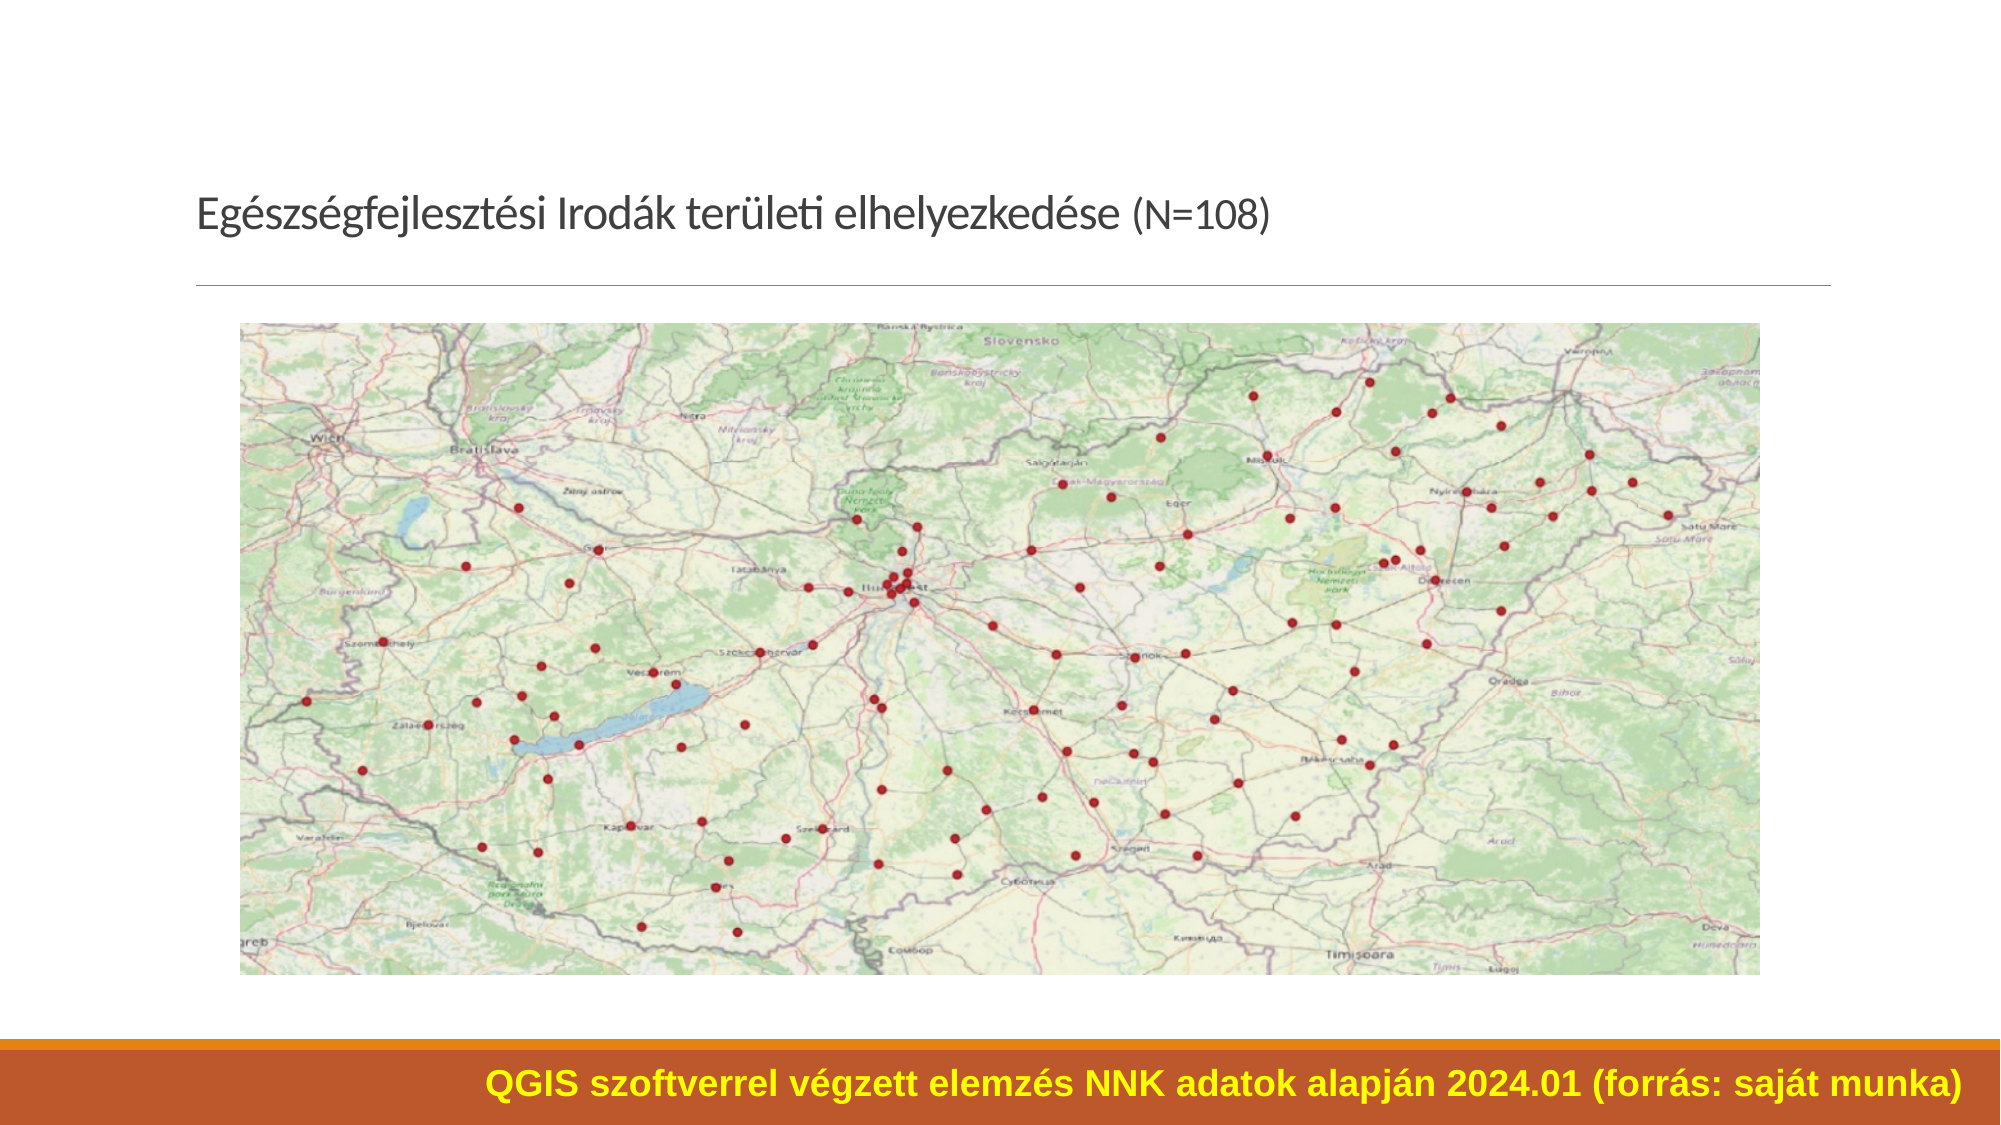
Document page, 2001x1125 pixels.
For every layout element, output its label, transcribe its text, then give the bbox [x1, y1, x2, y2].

text_box QGIS szoftverrel végzett elemzés NNK adatok alapján 2024.01 (forrás: saját munka) [324, 1051, 1979, 1112]
picture [240, 322, 1760, 976]
title Egészségfejlesztési Irodák területi elhelyezkedése (N=108) [181, 180, 1732, 247]
